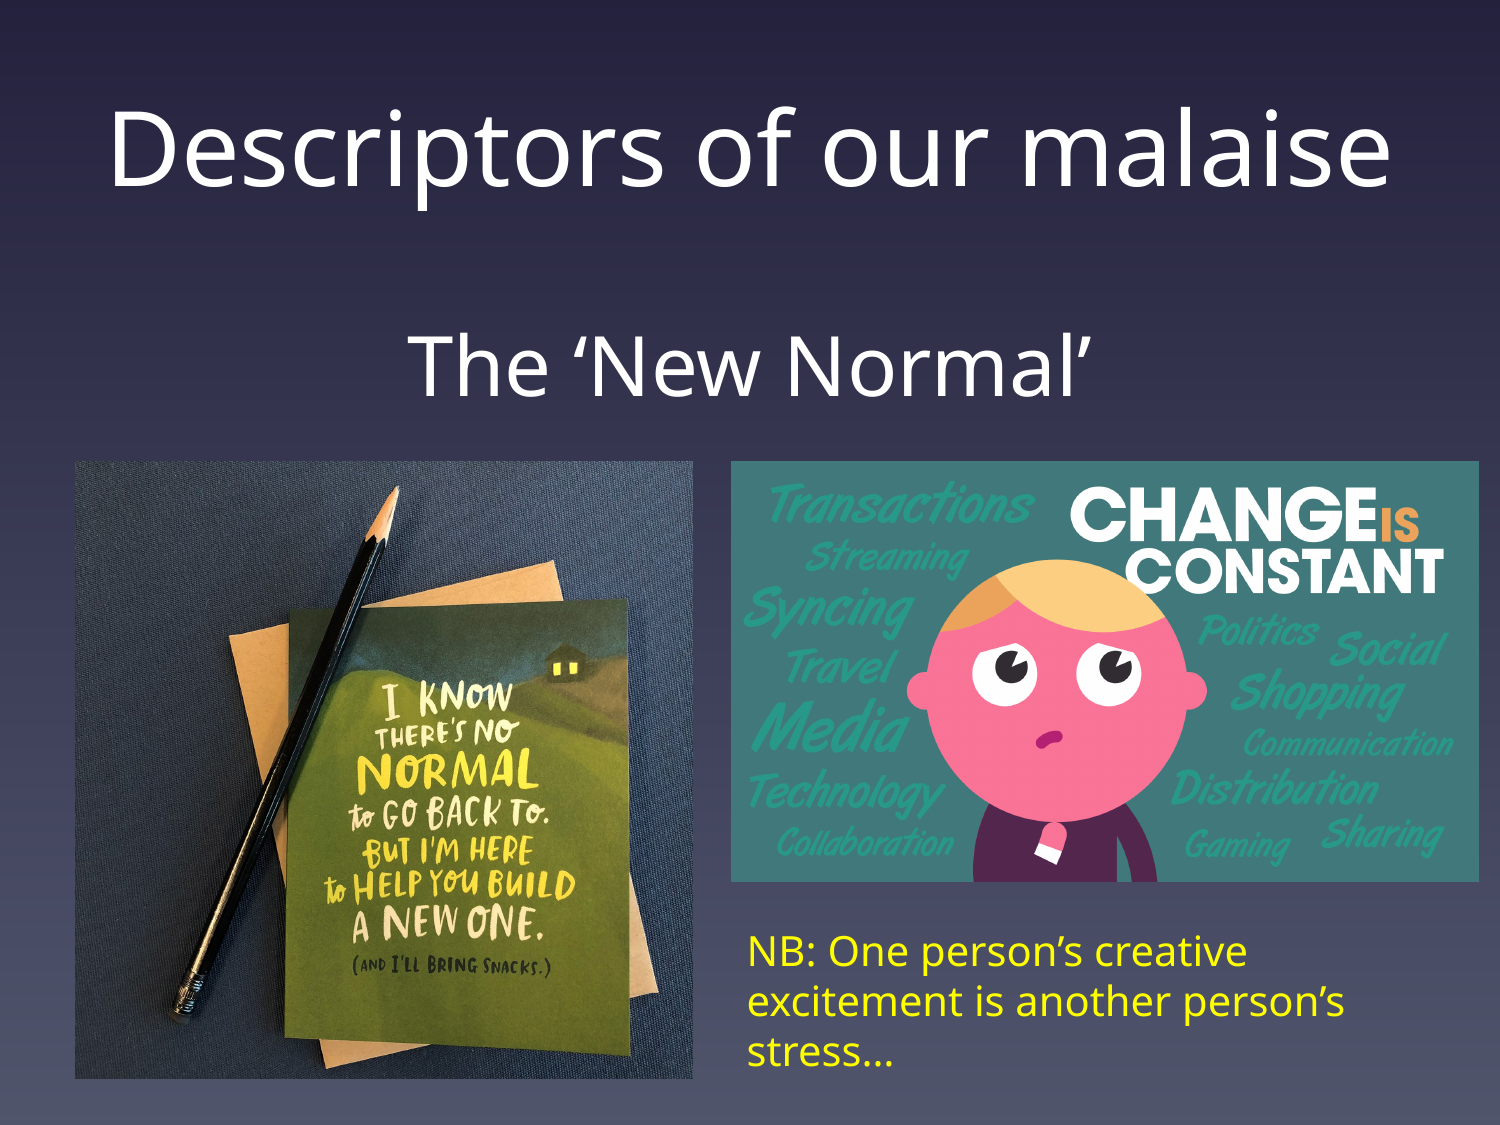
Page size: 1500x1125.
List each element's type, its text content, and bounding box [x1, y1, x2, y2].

list The ‘New Normal’ [75, 262, 1425, 414]
picture [731, 461, 1479, 882]
picture [74, 461, 693, 1080]
text_box NB: One person’s creative excitement is another person’s stress… [731, 917, 1479, 1083]
title Descriptors of our malaise [75, 75, 1425, 262]
